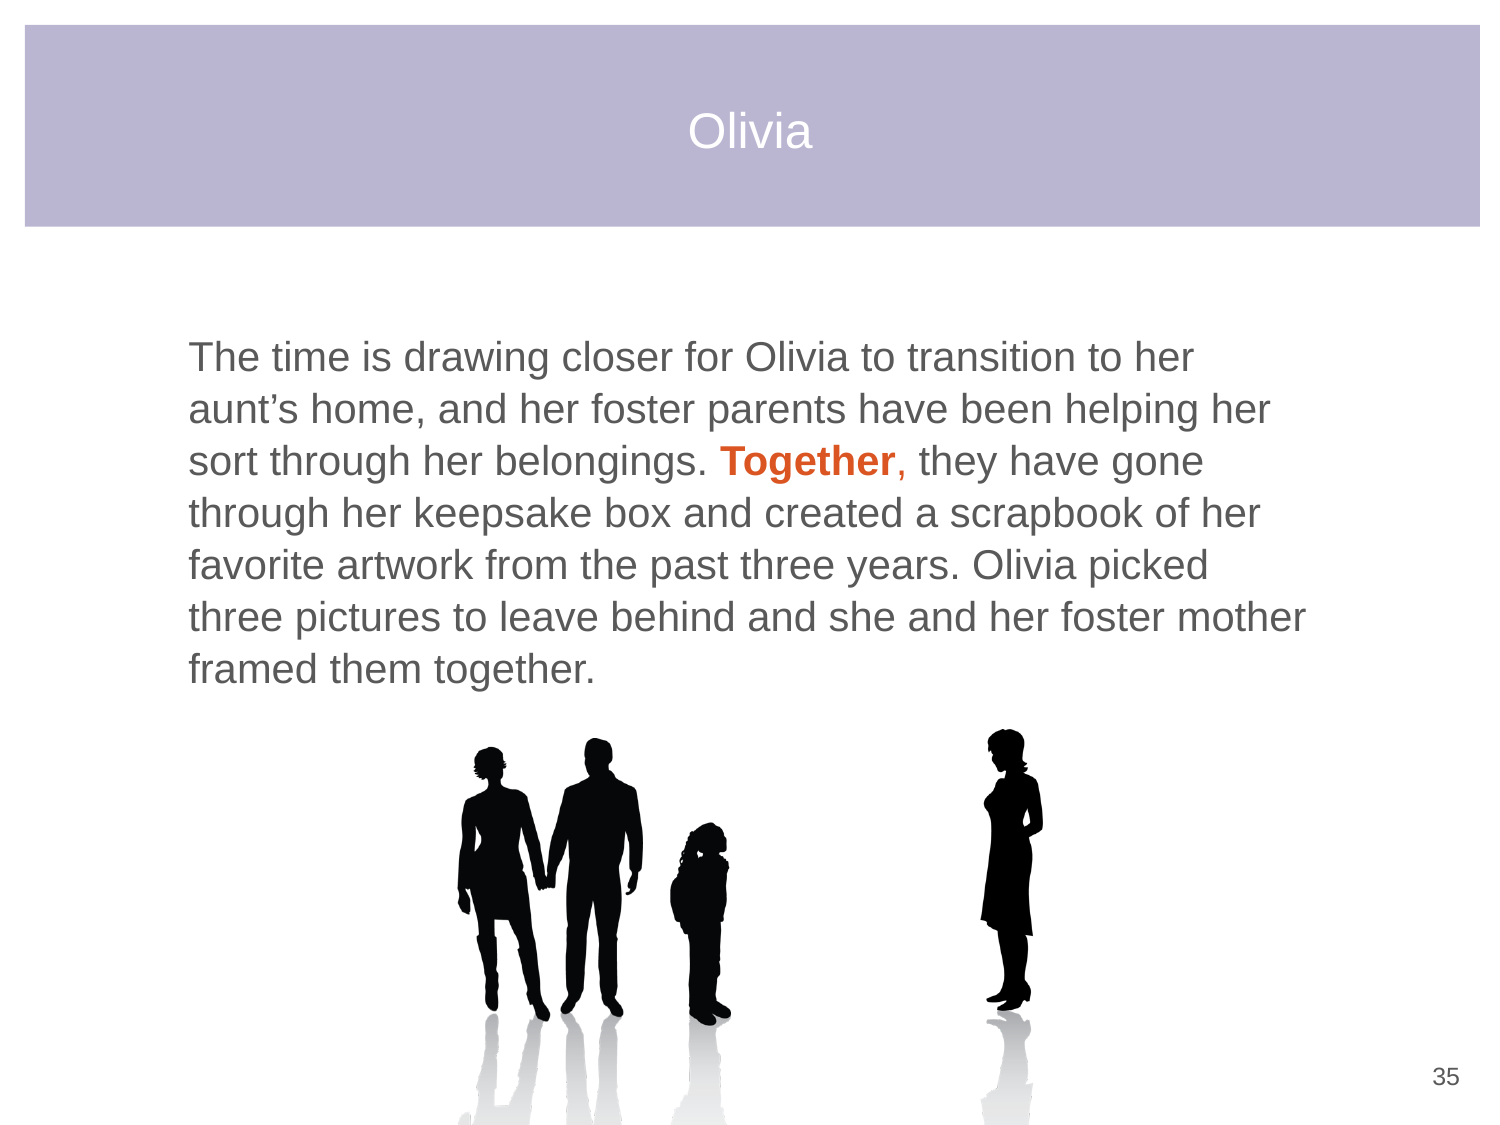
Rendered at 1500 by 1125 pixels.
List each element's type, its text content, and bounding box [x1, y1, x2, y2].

picture [980, 729, 1043, 1125]
picture [457, 738, 644, 1125]
picture [670, 822, 732, 1125]
list The time is drawing closer for Olivia to transition to her aunt’s home, and her foster parents have been helping her sort through her belongings. Together, they have gone through her keepsake box and created a scrapbook of her favorite artwork from the past three years. Olivia picked three pictures to leave behind and she and her foster mother framed them together. [173, 319, 1327, 1007]
title Olivia [75, 45, 1425, 213]
slide_number 34 [1125, 1052, 1475, 1100]
